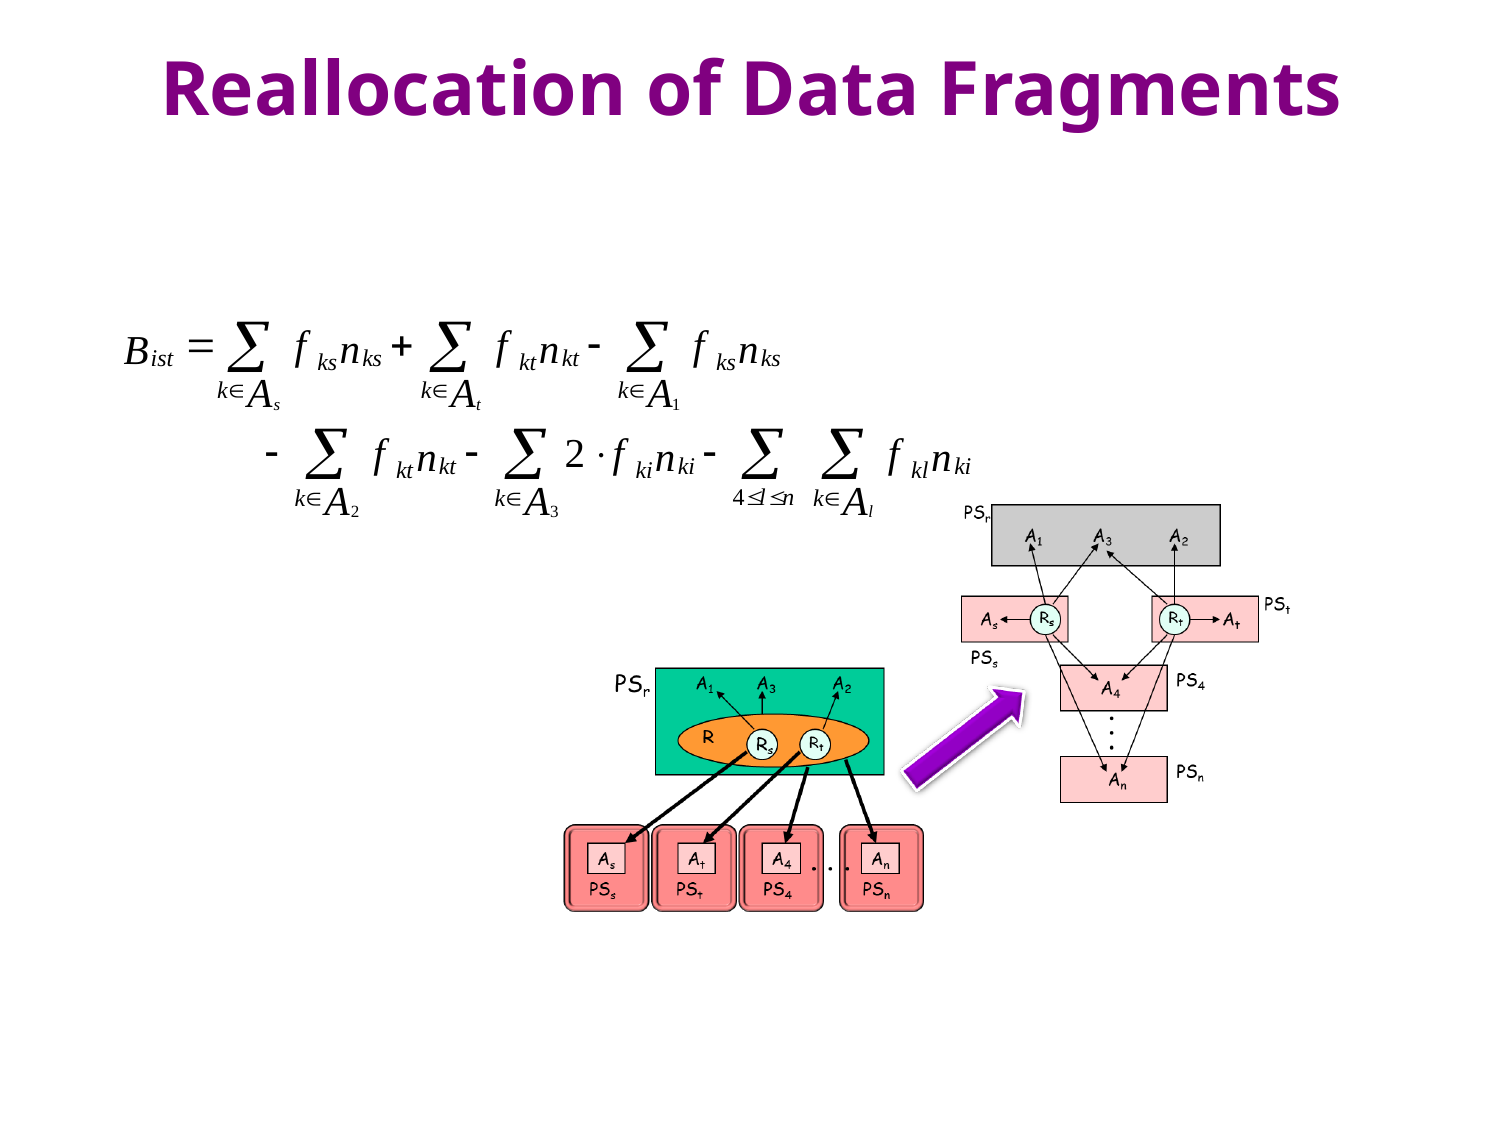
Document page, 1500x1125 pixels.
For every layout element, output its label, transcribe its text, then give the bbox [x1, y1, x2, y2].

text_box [115, 313, 980, 527]
title Reallocation of Data Fragments [114, 35, 1390, 136]
picture [562, 496, 1305, 914]
